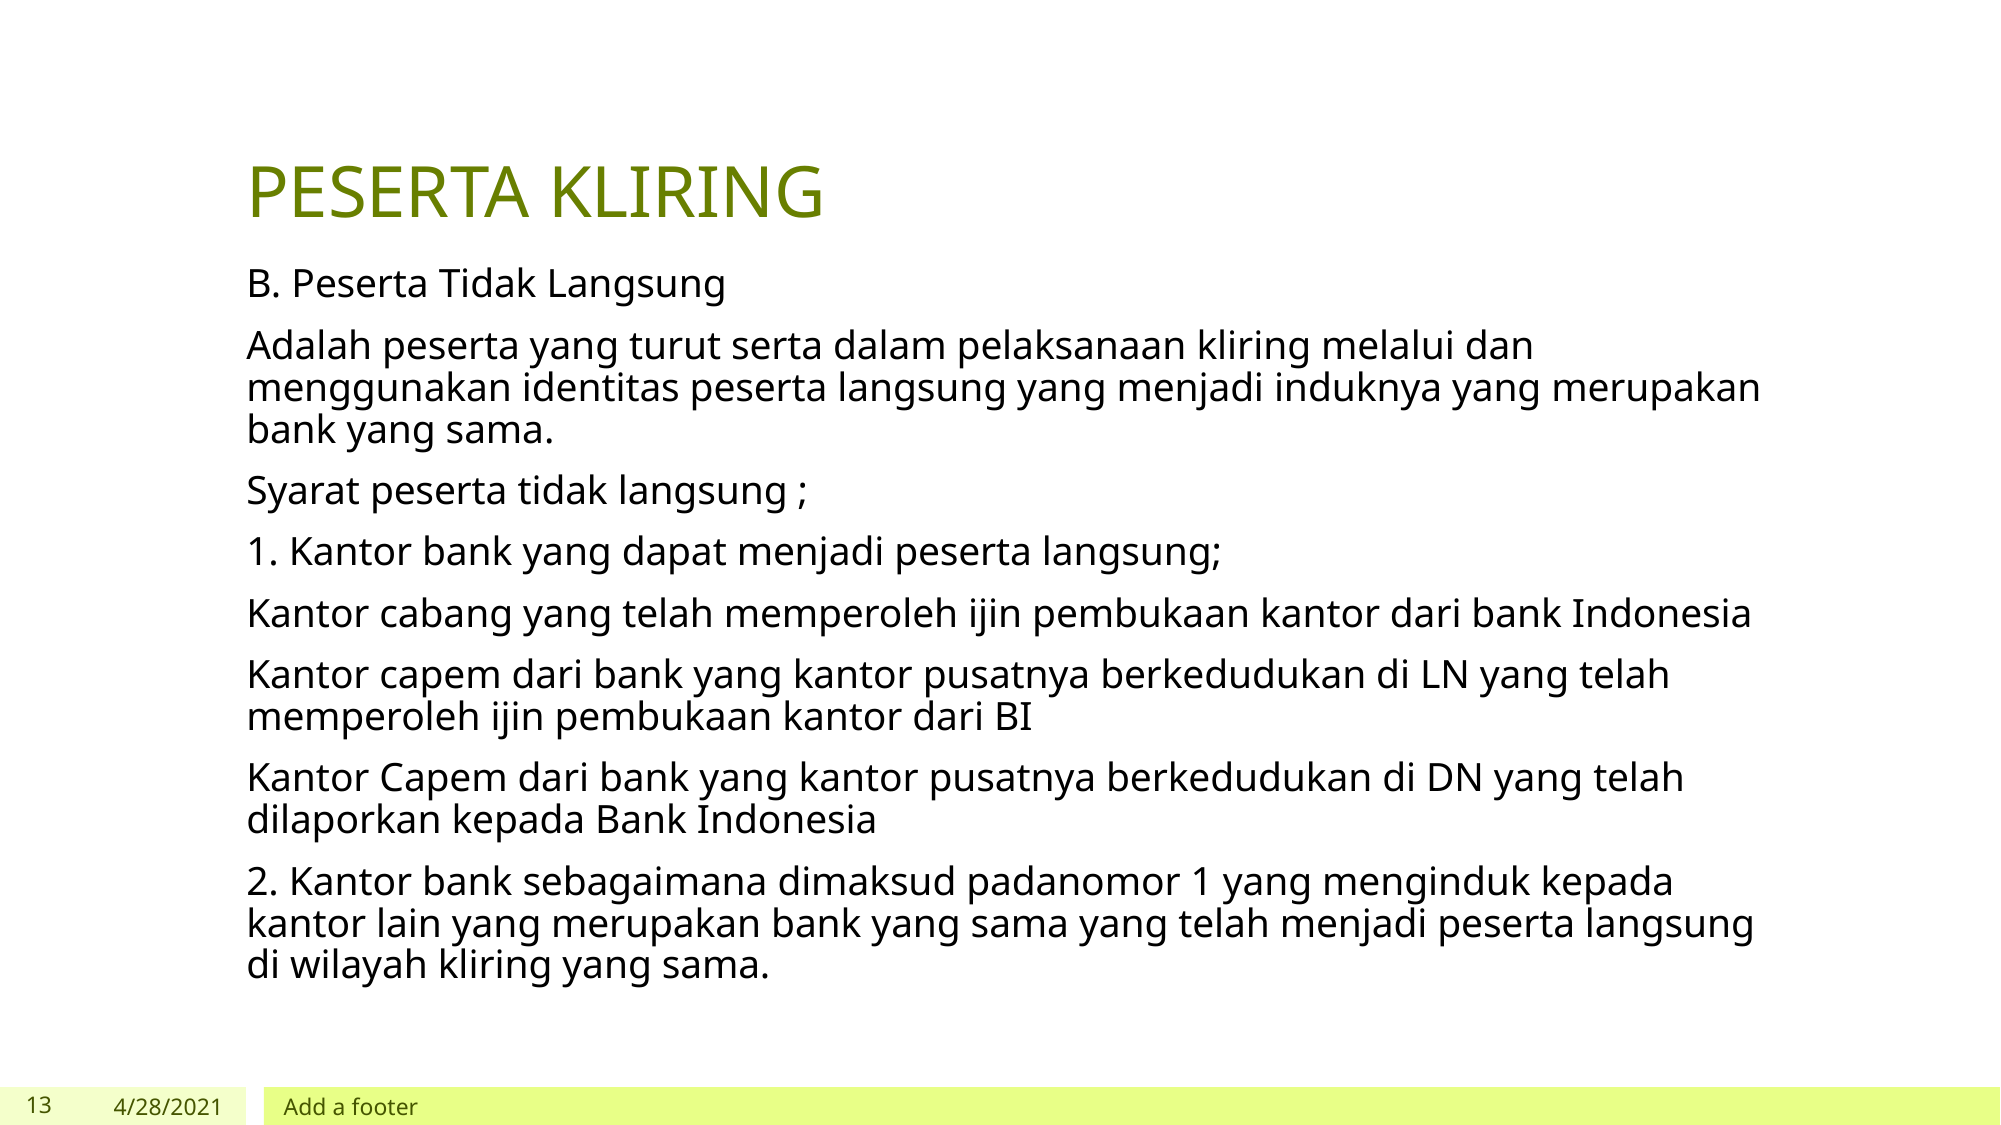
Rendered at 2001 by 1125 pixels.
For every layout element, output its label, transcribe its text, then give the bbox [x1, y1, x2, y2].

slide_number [74, 1087, 239, 1125]
list B. Peserta Tidak Langsung Adalah peserta yang turut serta dalam pelaksanaan kliring melalui dan menggunakan identitas peserta langsung yang menjadi induknya yang merupakan bank yang sama. Syarat peserta tidak langsung ; 1. Kantor bank yang dapat menjadi peserta langsung; Kantor cabang yang telah memperoleh ijin pembukaan kantor dari bank Indonesia Kantor capem dari bank yang kantor pusatnya berkedudukan di LN yang telah memperoleh ijin pembukaan kantor dari BI Kantor Capem dari bank yang kantor pusatnya berkedudukan di DN yang telah dilaporkan kepada Bank Indonesia 2. Kantor bank sebagaimana dimaksud padanomor 1 yang menginduk kepada kantor lain yang merupakan bank yang sama yang telah menjadi peserta langsung di wilayah kliring yang sama. [231, 256, 1789, 1015]
footer Add a footer [268, 1087, 1769, 1125]
title PESERTA KLIRING [231, 45, 1769, 240]
slide_number ‹#› [0, 1087, 68, 1125]
